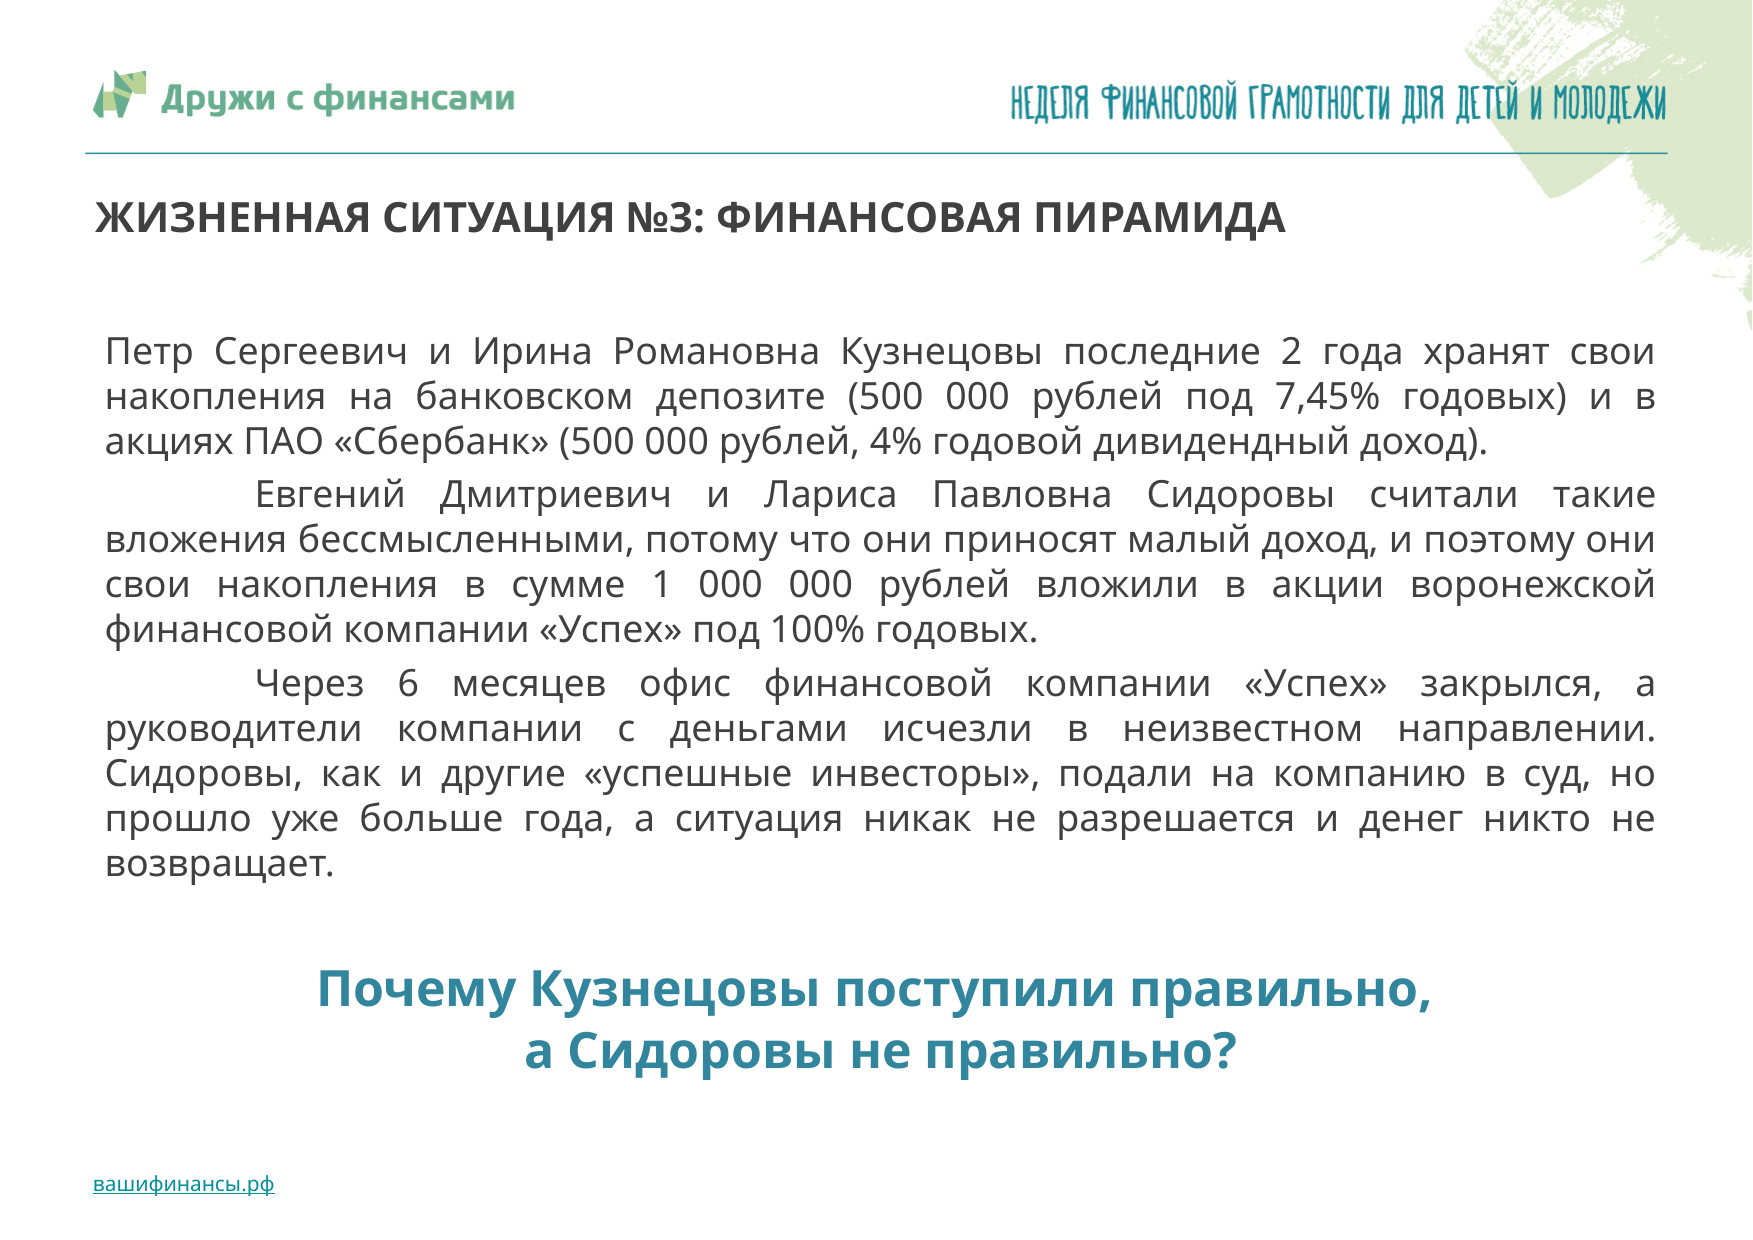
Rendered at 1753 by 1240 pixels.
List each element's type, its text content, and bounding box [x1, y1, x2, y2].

list Петр Сергеевич и Ирина Романовна Кузнецовы последние 2 года хранят свои накопления на банковском депозите (500 000 рублей под 7,45% годовых) и в акциях ПАО «Сбербанк» (500 000 рублей, 4% годовой дивидендный доход). Евгений Дмитриевич и Лариса Павловна Сидоровы считали такие вложения бессмысленными, потому что они приносят малый доход, и поэтому они свои накопления в сумме 1 000 000 рублей вложили в акции воронежской финансовой компании «Успех» под 100% годовых. Через 6 месяцев офис финансовой компании «Успех» закрылся, а руководители компании с деньгами исчезли в неизвестном направлении. Сидоровы, как и другие «успешные инвесторы», подали на компанию в суд, но прошло уже больше года, а ситуация никак не разрешается и денег никто не возвращает. Почему Кузнецовы поступили правильно, а Сидоровы не правильно? [95, 264, 1667, 1188]
title ЖИЗНЕННАЯ СИТУАЦИЯ №3: ФИНАНСОВАЯ ПИРАМИДА [87, 182, 1667, 266]
picture [0, 0, 1753, 1237]
